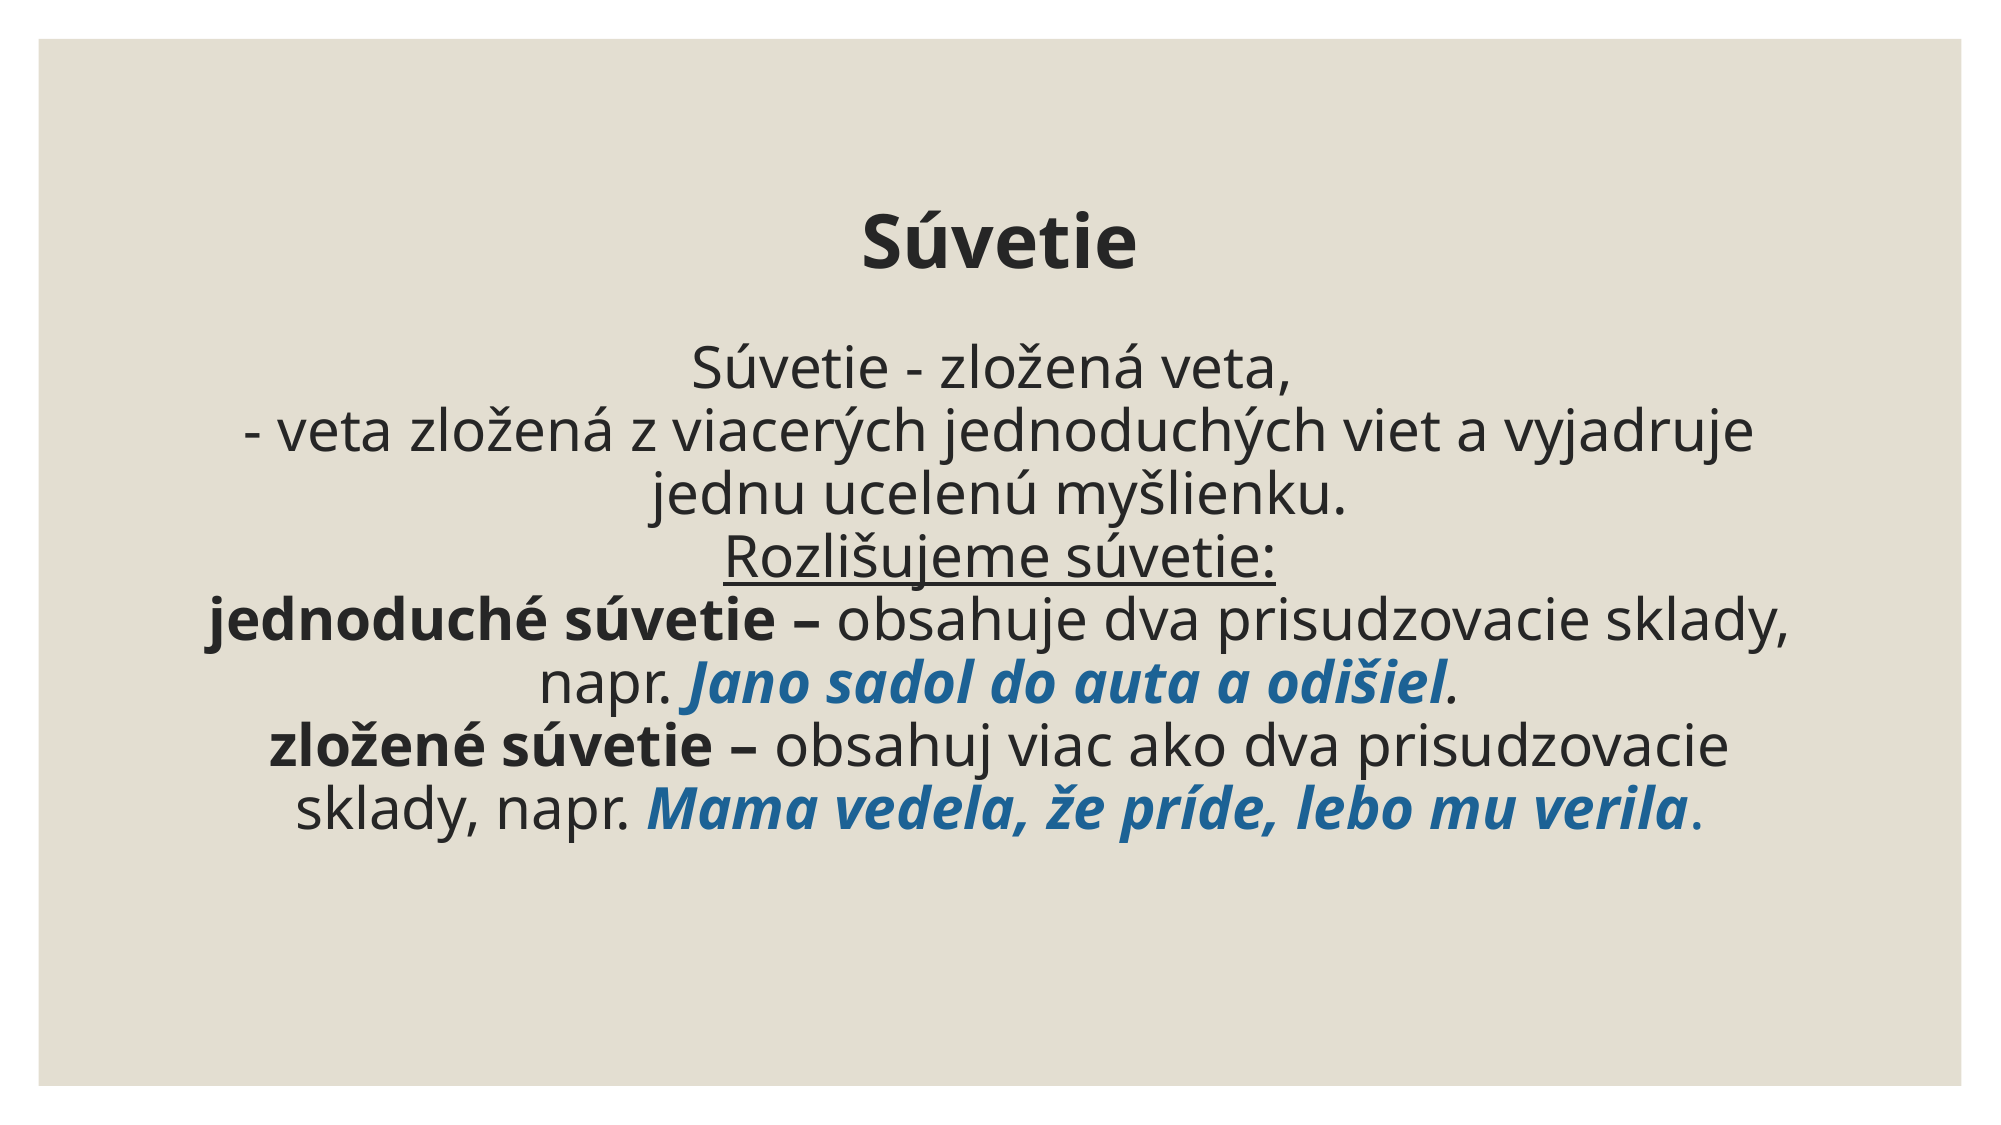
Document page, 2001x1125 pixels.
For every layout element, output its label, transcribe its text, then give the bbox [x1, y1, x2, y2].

title Súvetie Súvetie - zložená veta, - veta zložená z viacerých jednoduchých viet a vyjadruje jednu ucelenú myšlienku. Rozlišujeme súvetie: jednoduché súvetie – obsahuje dva prisudzovacie sklady, napr. Jano sadol do auta a odišiel. zložené súvetie – obsahuj viac ako dva prisudzovacie sklady, napr. Mama vedela, že príde, lebo mu verila. [174, 105, 1825, 940]
